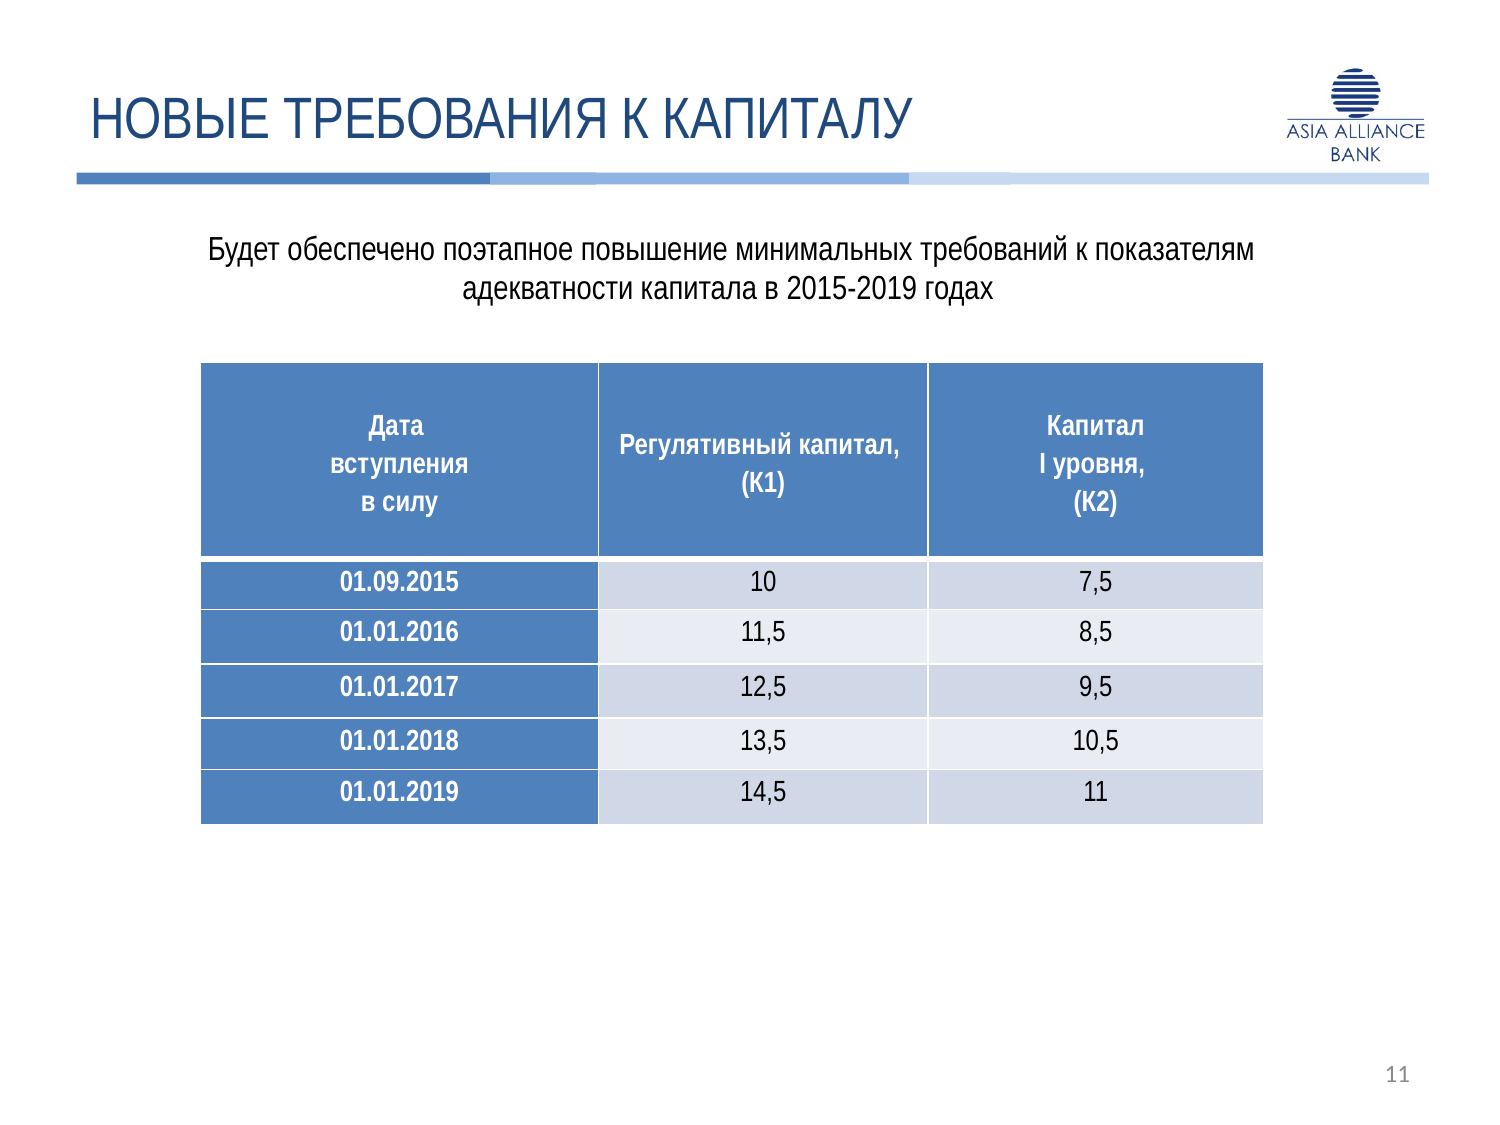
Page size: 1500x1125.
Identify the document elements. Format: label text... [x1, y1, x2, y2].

text_box [488, 171, 907, 186]
table_header Дата вступления в силу [201, 363, 598, 556]
table_cell 01.01.2019 [201, 770, 598, 824]
table_cell 11 [929, 770, 1263, 824]
table_cell 01.01.2018 [201, 719, 598, 769]
slide_number 11 [1074, 1042, 1425, 1103]
table_cell 12,5 [599, 665, 927, 717]
text_box Будет обеспечено поэтапное повышение минимальных требований к показателям адекватности капитала в 2015-2019 годах [108, 219, 1356, 314]
title НОВЫЕ ТРЕБОВАНИЯ К КАПИТАЛУ [75, 45, 1425, 171]
text_box [75, 171, 488, 186]
table_cell 13,5 [599, 719, 927, 769]
table_cell 01.09.2015 [201, 562, 598, 609]
table_cell 14,5 [599, 770, 927, 824]
table_header Капитал I уровня, (К2) [929, 363, 1263, 556]
table_cell 7,5 [929, 562, 1263, 609]
table_cell 10 [599, 562, 927, 609]
table_cell 8,5 [929, 610, 1263, 663]
table_header Регулятивный капитал, (К1) [599, 363, 927, 556]
table_cell 01.01.2017 [201, 665, 598, 717]
text_box [907, 171, 1431, 186]
table_cell 10,5 [929, 719, 1263, 769]
picture [1280, 62, 1430, 166]
table_cell 9,5 [929, 665, 1263, 717]
table_cell 01.01.2016 [201, 610, 598, 663]
table_cell 11,5 [599, 610, 927, 663]
